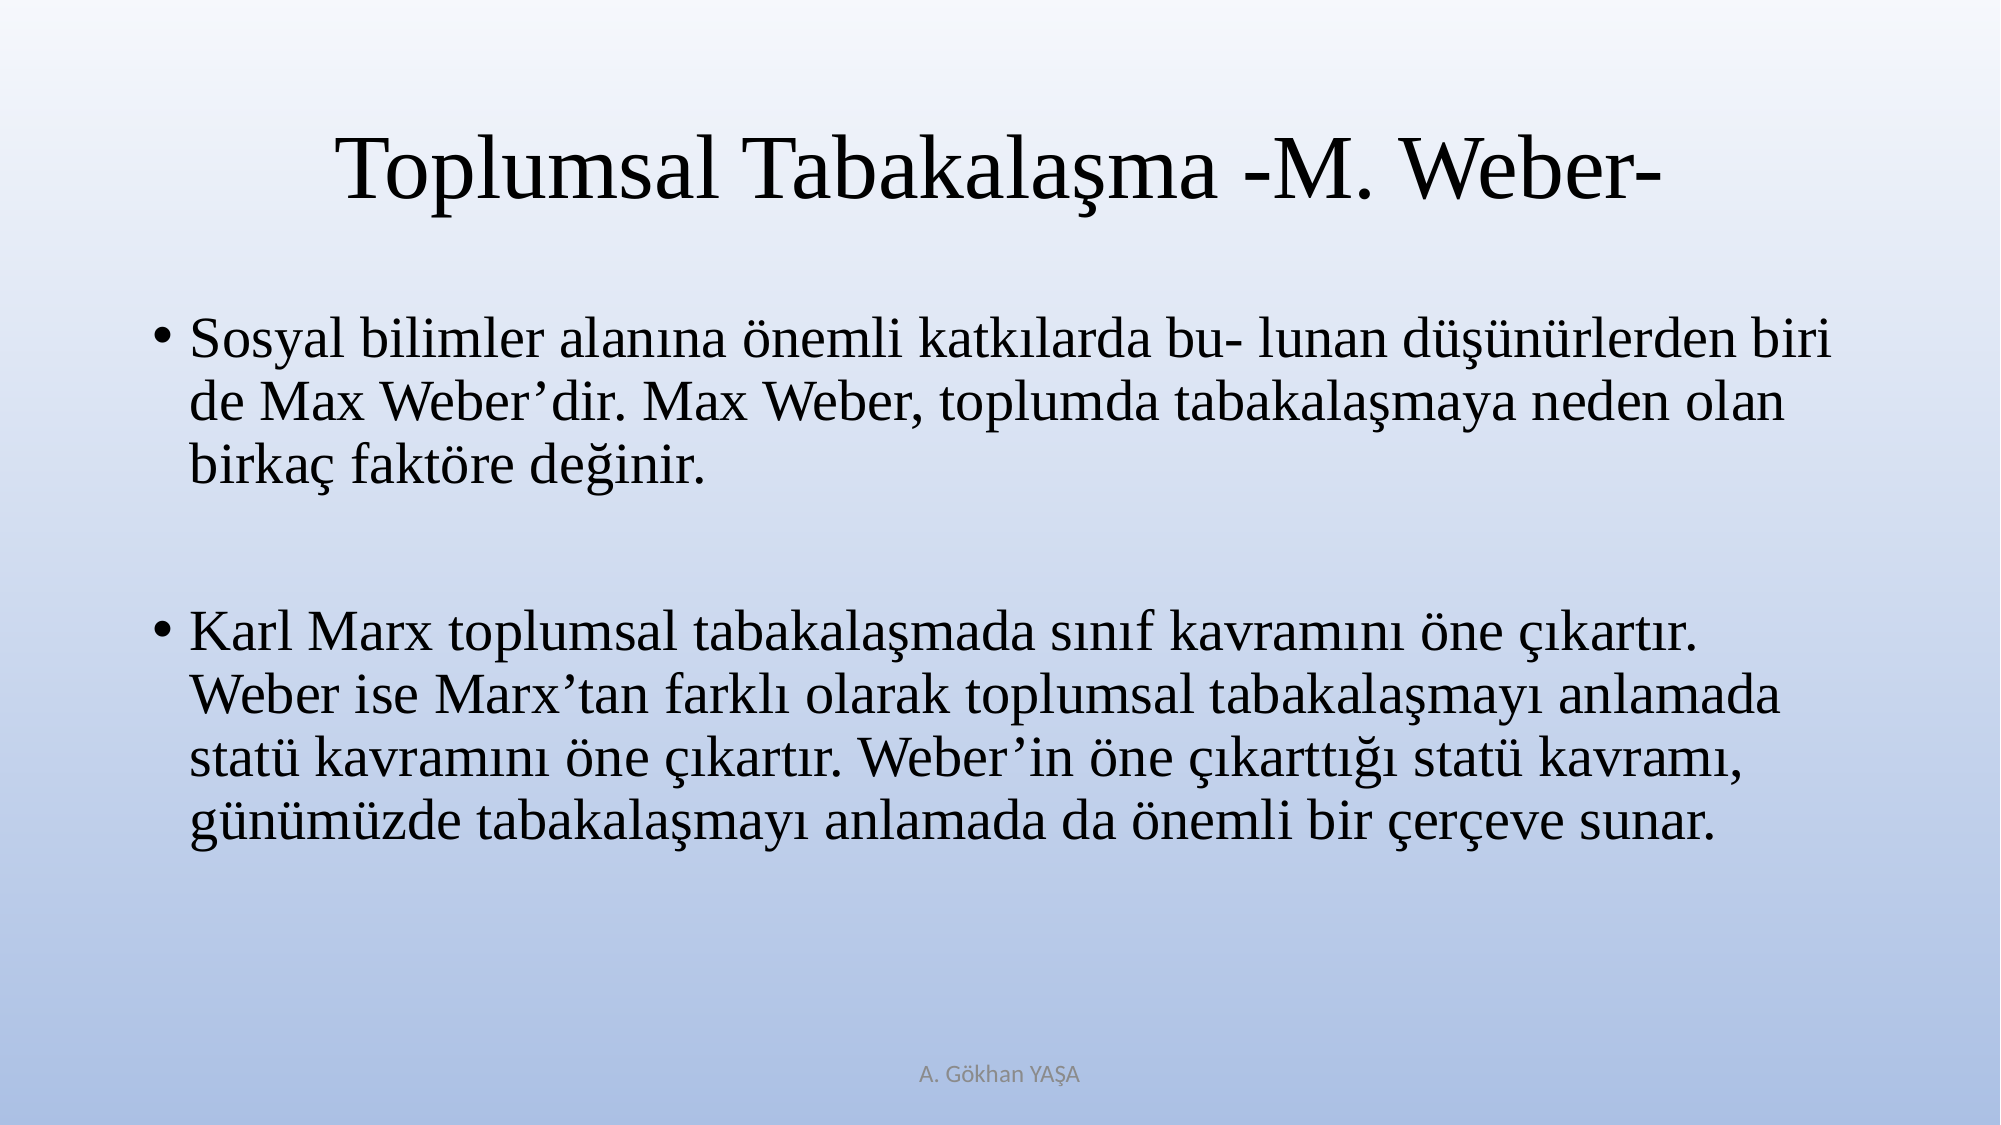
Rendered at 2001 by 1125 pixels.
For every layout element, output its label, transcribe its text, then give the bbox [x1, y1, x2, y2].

footer A. Gökhan YAŞA [662, 1042, 1338, 1103]
list Sosyal bilimler alanına önemli katkılarda bu- lunan düşünürlerden biri de Max Weber’dir. Max Weber, toplumda tabakalaşmaya neden olan birkaç faktöre değinir. Karl Marx toplumsal tabakalaşmada sınıf kavramını öne çıkartır. Weber ise Marx’tan farklı olarak toplumsal tabakalaşmayı anlamada statü kavramını öne çıkartır. Weber’in öne çıkarttığı statü kavramı, günümüzde tabakalaşmayı anlamada da önemli bir çerçeve sunar. [137, 299, 1863, 1014]
title Toplumsal Tabakalaşma -M. Weber- [137, 59, 1863, 278]
